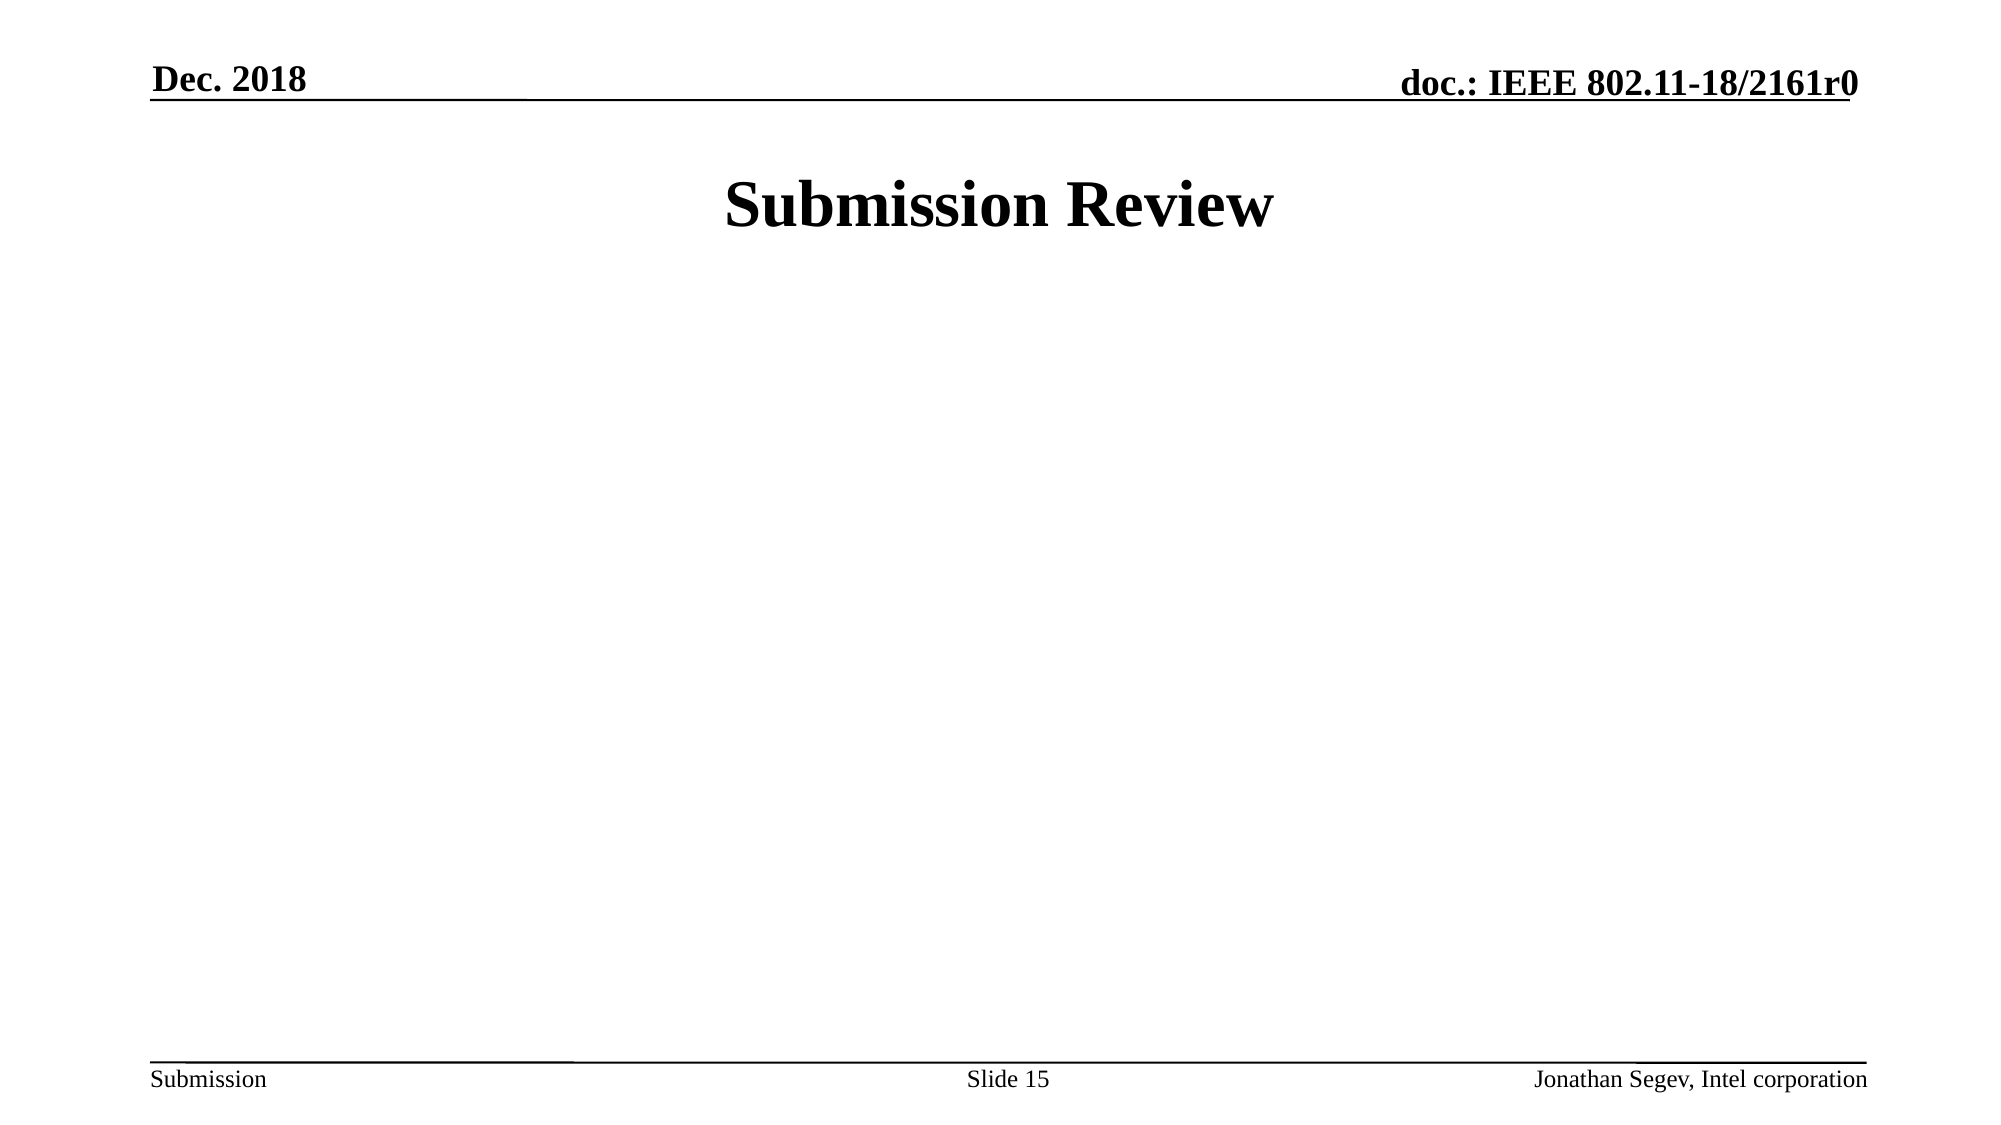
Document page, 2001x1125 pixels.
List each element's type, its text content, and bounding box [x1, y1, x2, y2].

footer Jonathan Segev, Intel corporation [1171, 1061, 1869, 1093]
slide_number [152, 54, 563, 100]
title Submission Review [149, 112, 1850, 288]
slide_number Slide 15 [950, 1061, 1067, 1123]
